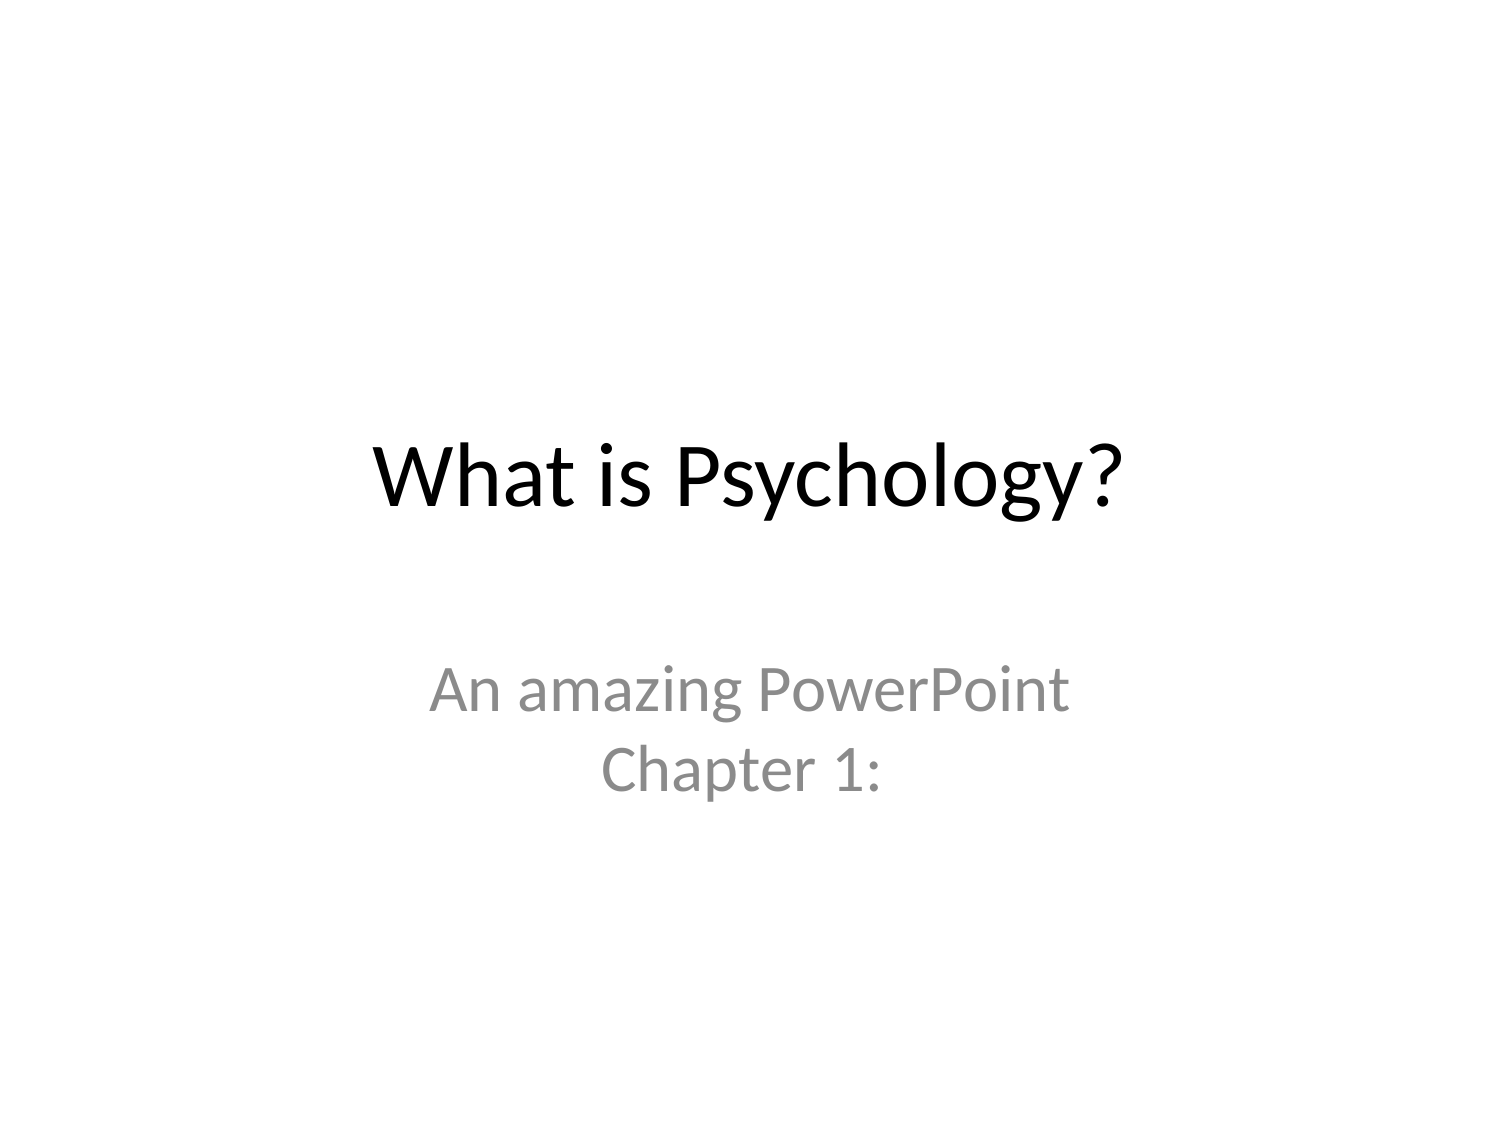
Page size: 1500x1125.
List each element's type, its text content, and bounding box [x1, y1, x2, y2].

subtitle An amazing PowerPoint Chapter 1: [225, 637, 1275, 925]
title What is Psychology? [112, 349, 1388, 591]
